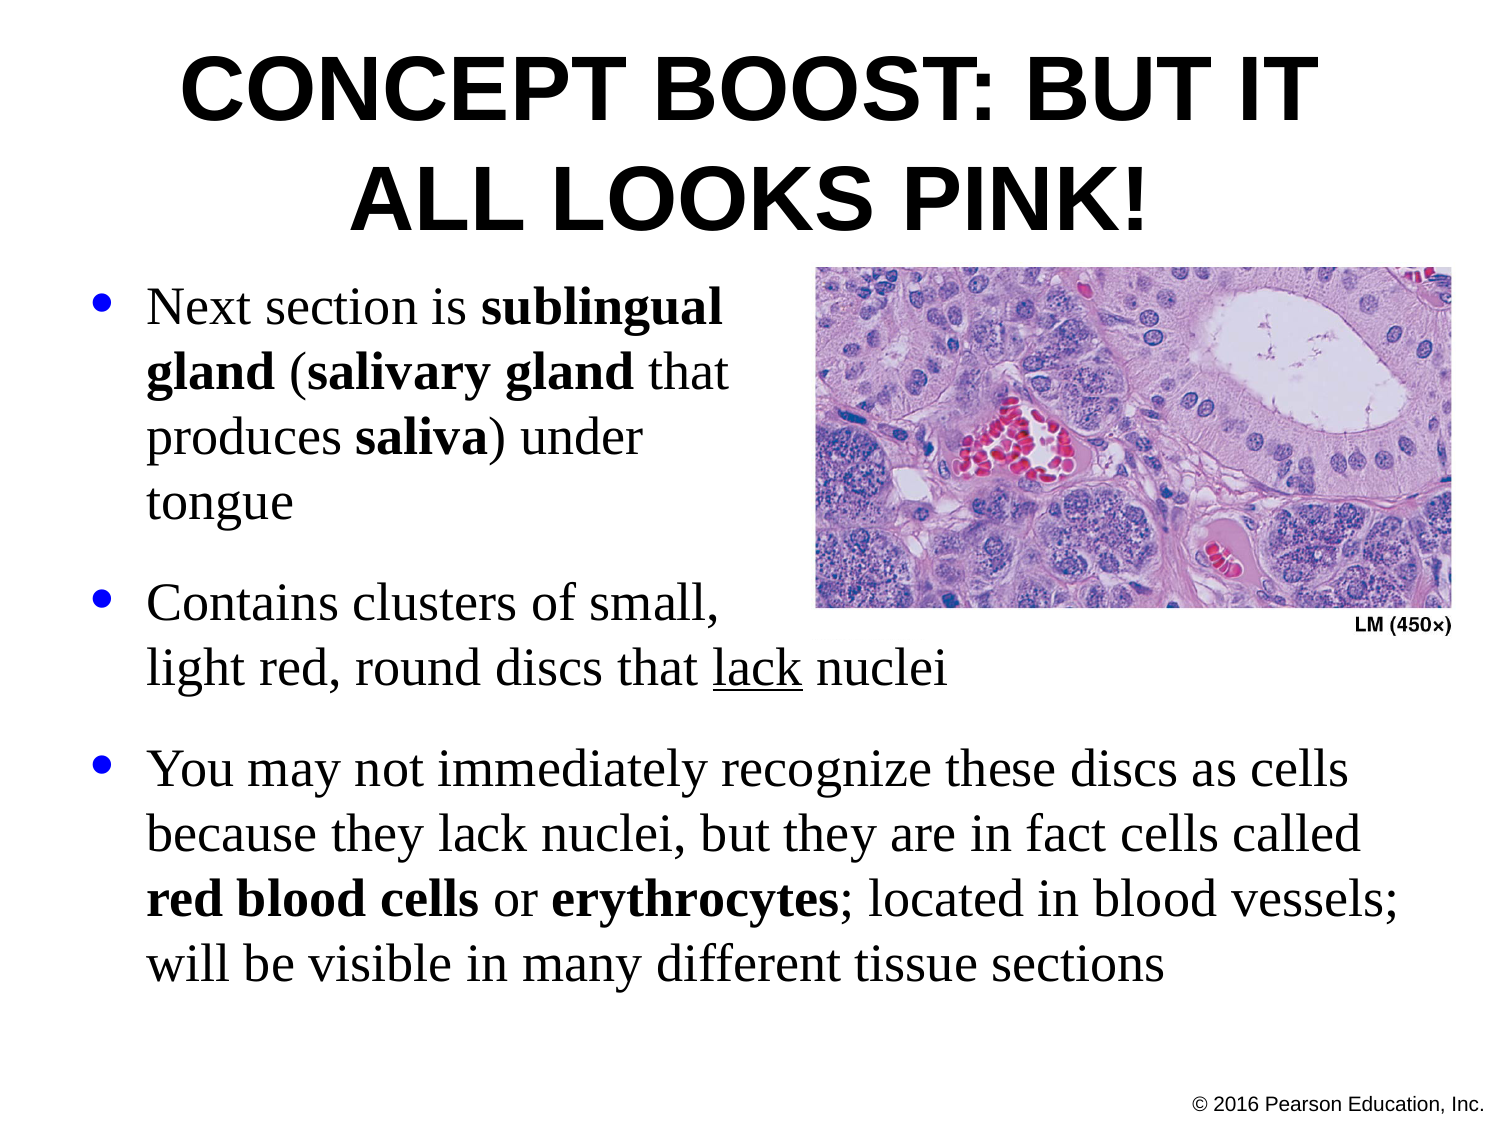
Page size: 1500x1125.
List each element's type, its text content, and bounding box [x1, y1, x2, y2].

title Concept Boost: But It All Looks Pink! [75, 45, 1425, 233]
list Next section is sublingual gland (salivary gland that produces saliva) under tongue Contains clusters of small, light red, round discs that lack nuclei You may not immediately recognize these discs as cells because they lack nuclei, but they are in fact cells called red blood cells or erythrocytes; located in blood vessels; will be visible in many different tissue sections [75, 262, 1425, 1101]
picture [811, 262, 1456, 640]
footer © 2016 Pearson Education, Inc. [1025, 1082, 1500, 1124]
